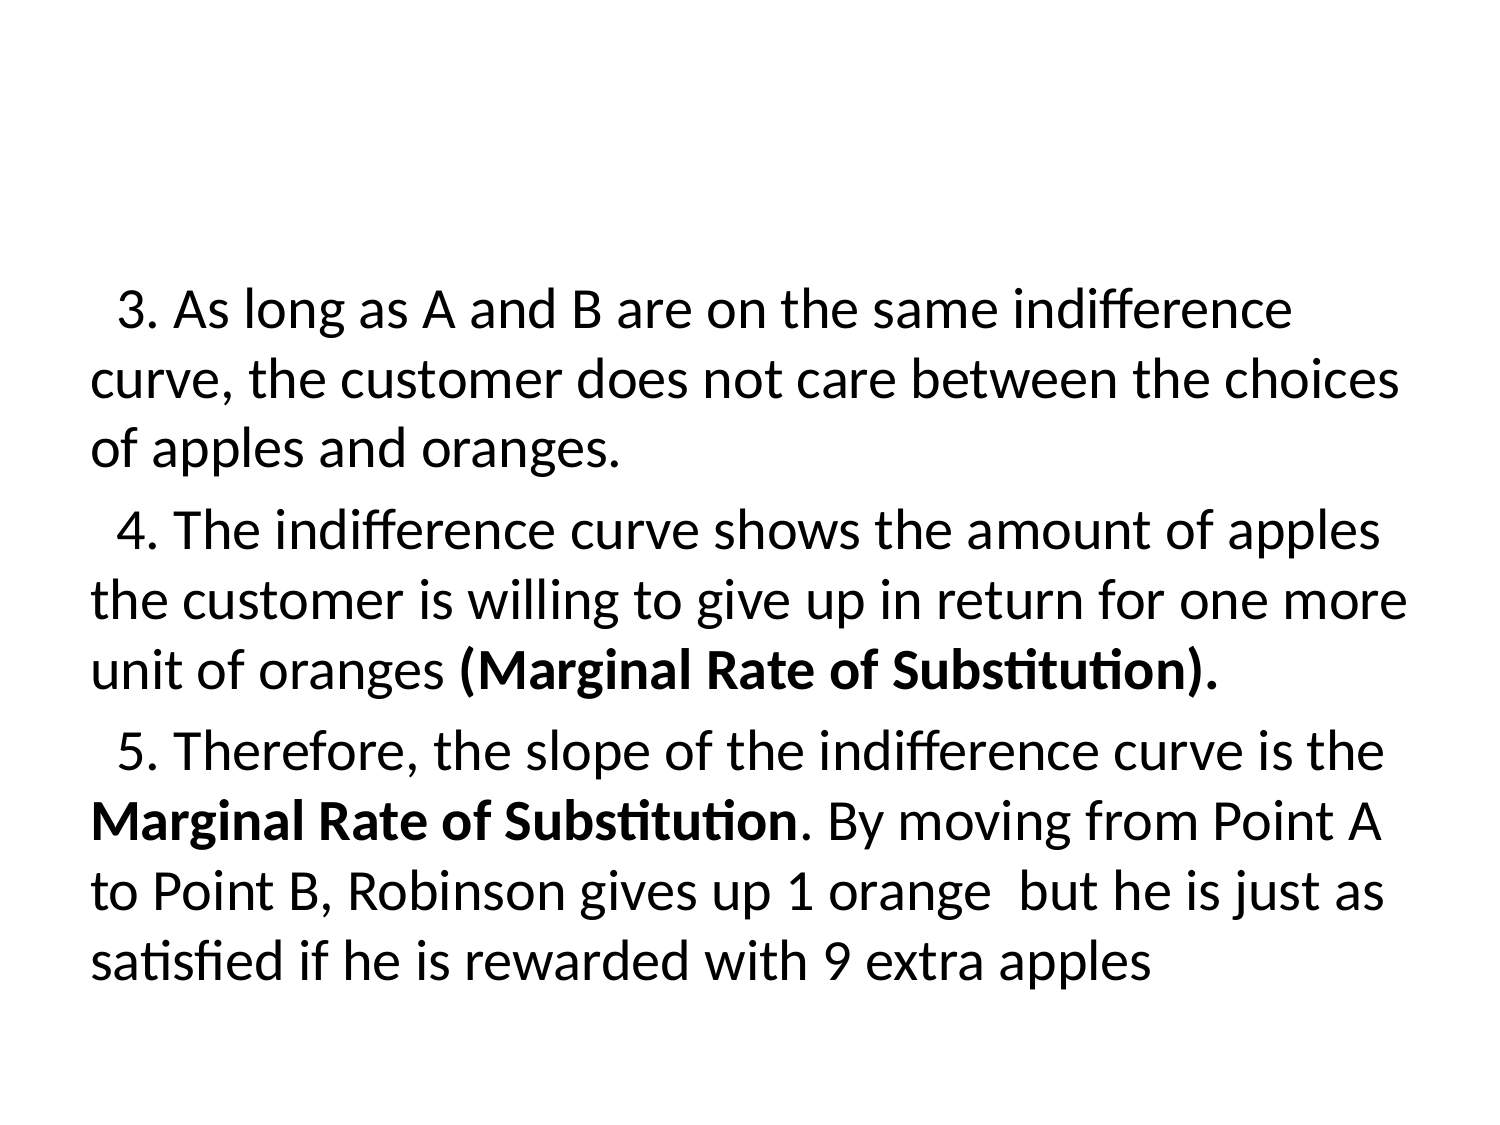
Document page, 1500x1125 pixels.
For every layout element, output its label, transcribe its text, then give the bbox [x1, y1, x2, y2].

list 3. As long as A and B are on the same indifference curve, the customer does not care between the choices of apples and oranges. 4. The indifference curve shows the amount of apples the customer is willing to give up in return for one more unit of oranges (Marginal Rate of Substitution). 5. Therefore, the slope of the indifference curve is the Marginal Rate of Substitution. By moving from Point A to Point B, Robinson gives up 1 orange but he is just as satisfied if he is rewarded with 9 extra apples [75, 262, 1425, 1005]
